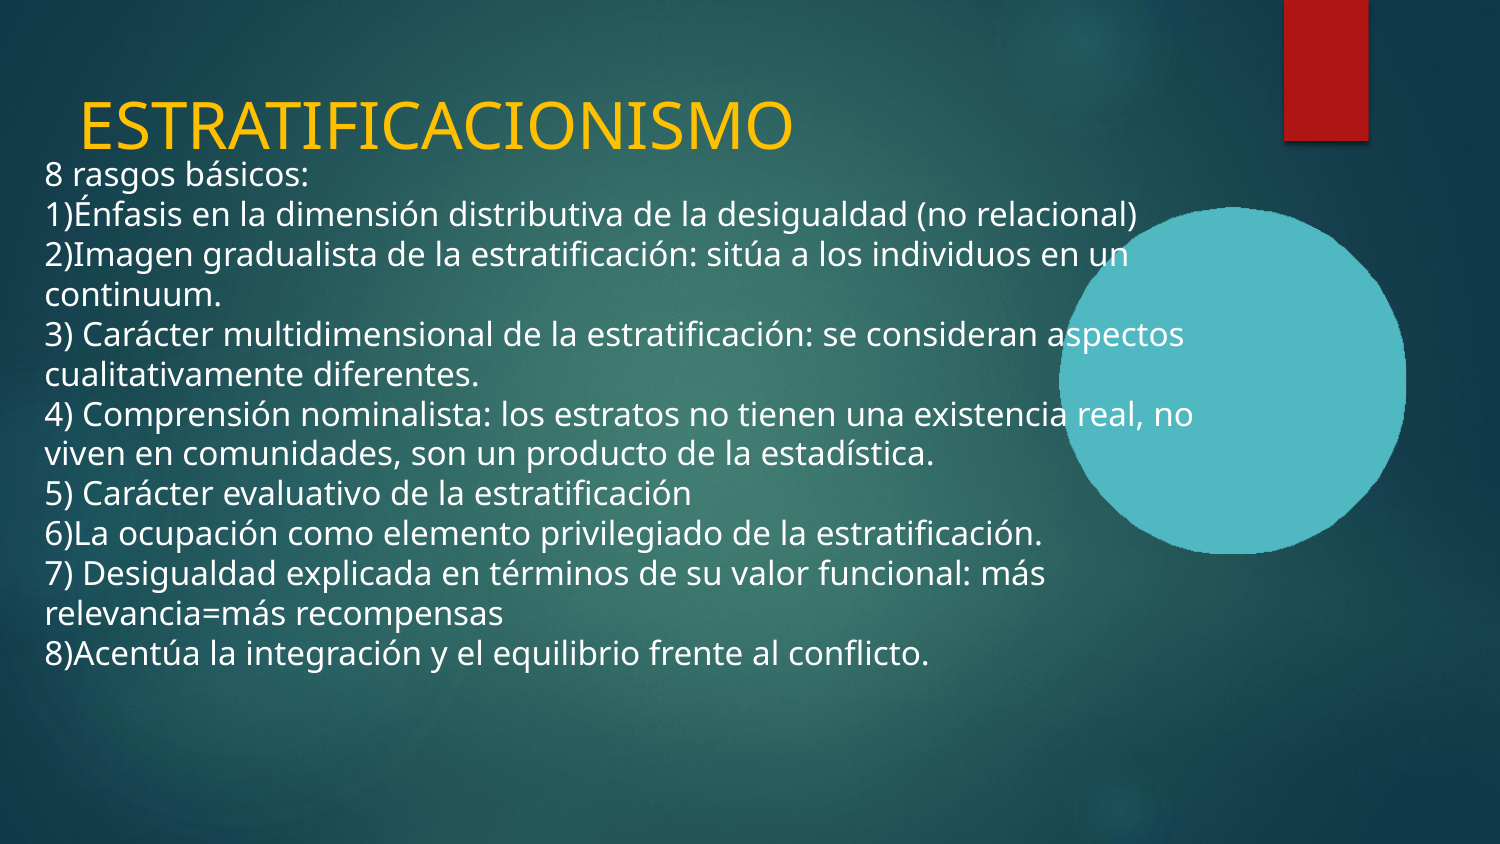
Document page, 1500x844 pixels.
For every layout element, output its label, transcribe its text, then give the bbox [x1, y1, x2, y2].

list 8 rasgos básicos: 1)Énfasis en la dimensión distributiva de la desigualdad (no relacional) 2)Imagen gradualista de la estratificación: sitúa a los individuos en un continuum. 3) Carácter multidimensional de la estratificación: se consideran aspectos cualitativamente diferentes. 4) Comprensión nominalista: los estratos no tienen una existencia real, no viven en comunidades, son un producto de la estadística. 5) Carácter evaluativo de la estratificación 6)La ocupación como elemento privilegiado de la estratificación. 7) Desigualdad explicada en términos de su valor funcional: más relevancia=más recompensas 8)Acentúa la integración y el equilibrio frente al conflicto. [44, 153, 1221, 732]
title ESTRATIFICACIONISMO [78, 84, 1422, 164]
picture [0, 0, 1500, 844]
